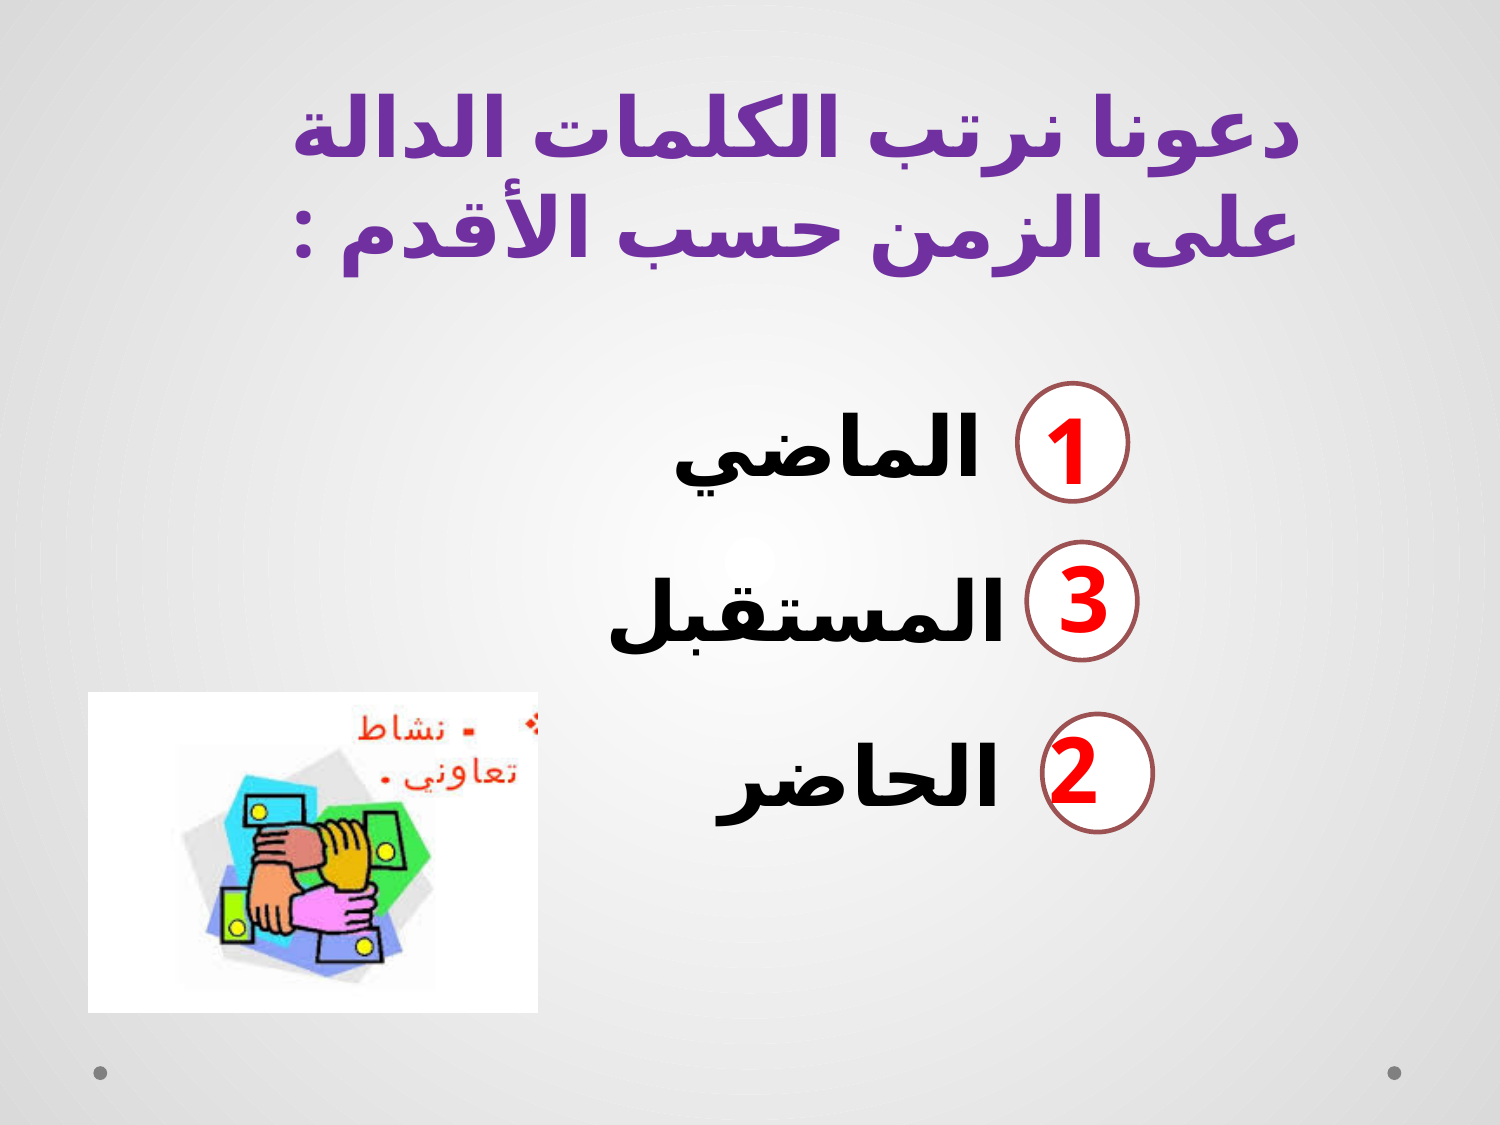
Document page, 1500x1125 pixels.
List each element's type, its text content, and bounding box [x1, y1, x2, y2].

text_box دعونا نرتب الكلمات الدالة على الزمن حسب الأقدم : [206, 66, 1388, 281]
text_box [1024, 541, 1102, 663]
text_box الماضي [478, 385, 998, 501]
text_box 2 [1058, 704, 1114, 830]
text_box [1015, 380, 1094, 501]
picture [88, 692, 538, 1013]
text_box 3 [1069, 533, 1126, 659]
text_box [1039, 728, 1058, 818]
text_box 1 [1054, 385, 1110, 510]
text_box المستقبل [503, 550, 1023, 666]
text_box [1110, 395, 1131, 490]
text_box [1126, 561, 1140, 641]
text_box [1076, 714, 1156, 835]
text_box الحاضر [542, 716, 1018, 831]
